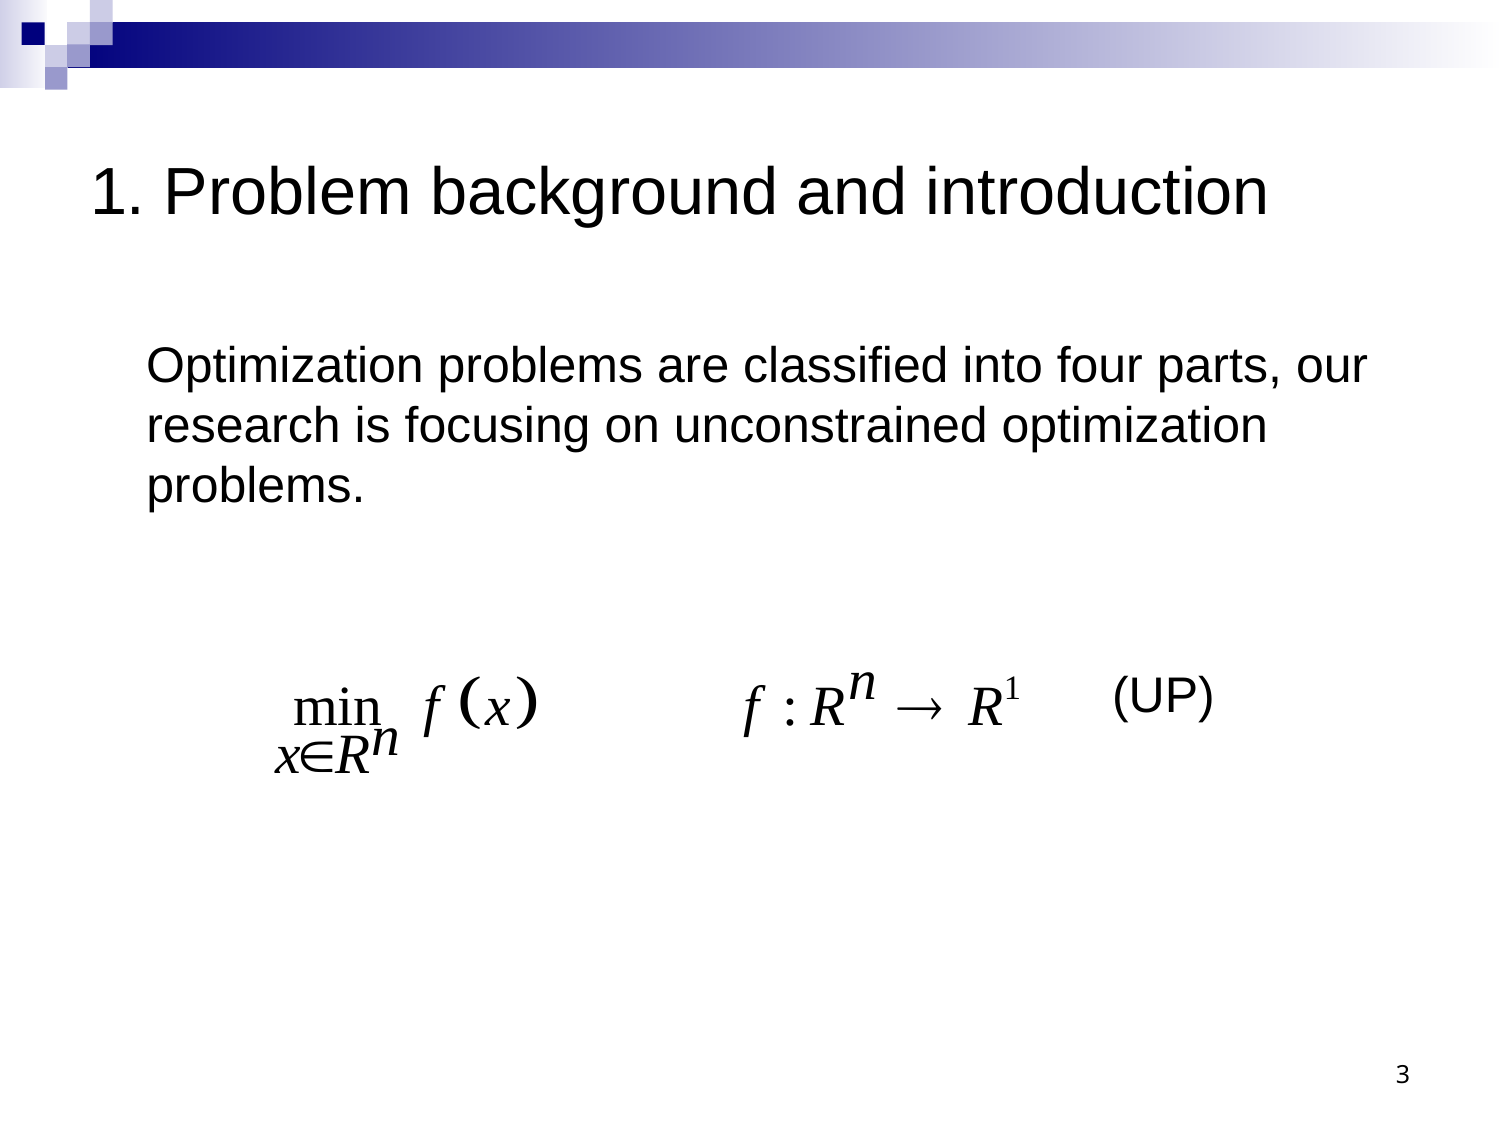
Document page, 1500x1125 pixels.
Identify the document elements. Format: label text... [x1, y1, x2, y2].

title 1. Problem background and introduction [74, 74, 1426, 301]
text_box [262, 656, 1034, 789]
slide_number 3 [1074, 1024, 1426, 1101]
list Optimization problems are classified into four parts, our research is focusing on unconstrained optimization problems. (UP) [74, 324, 1426, 963]
